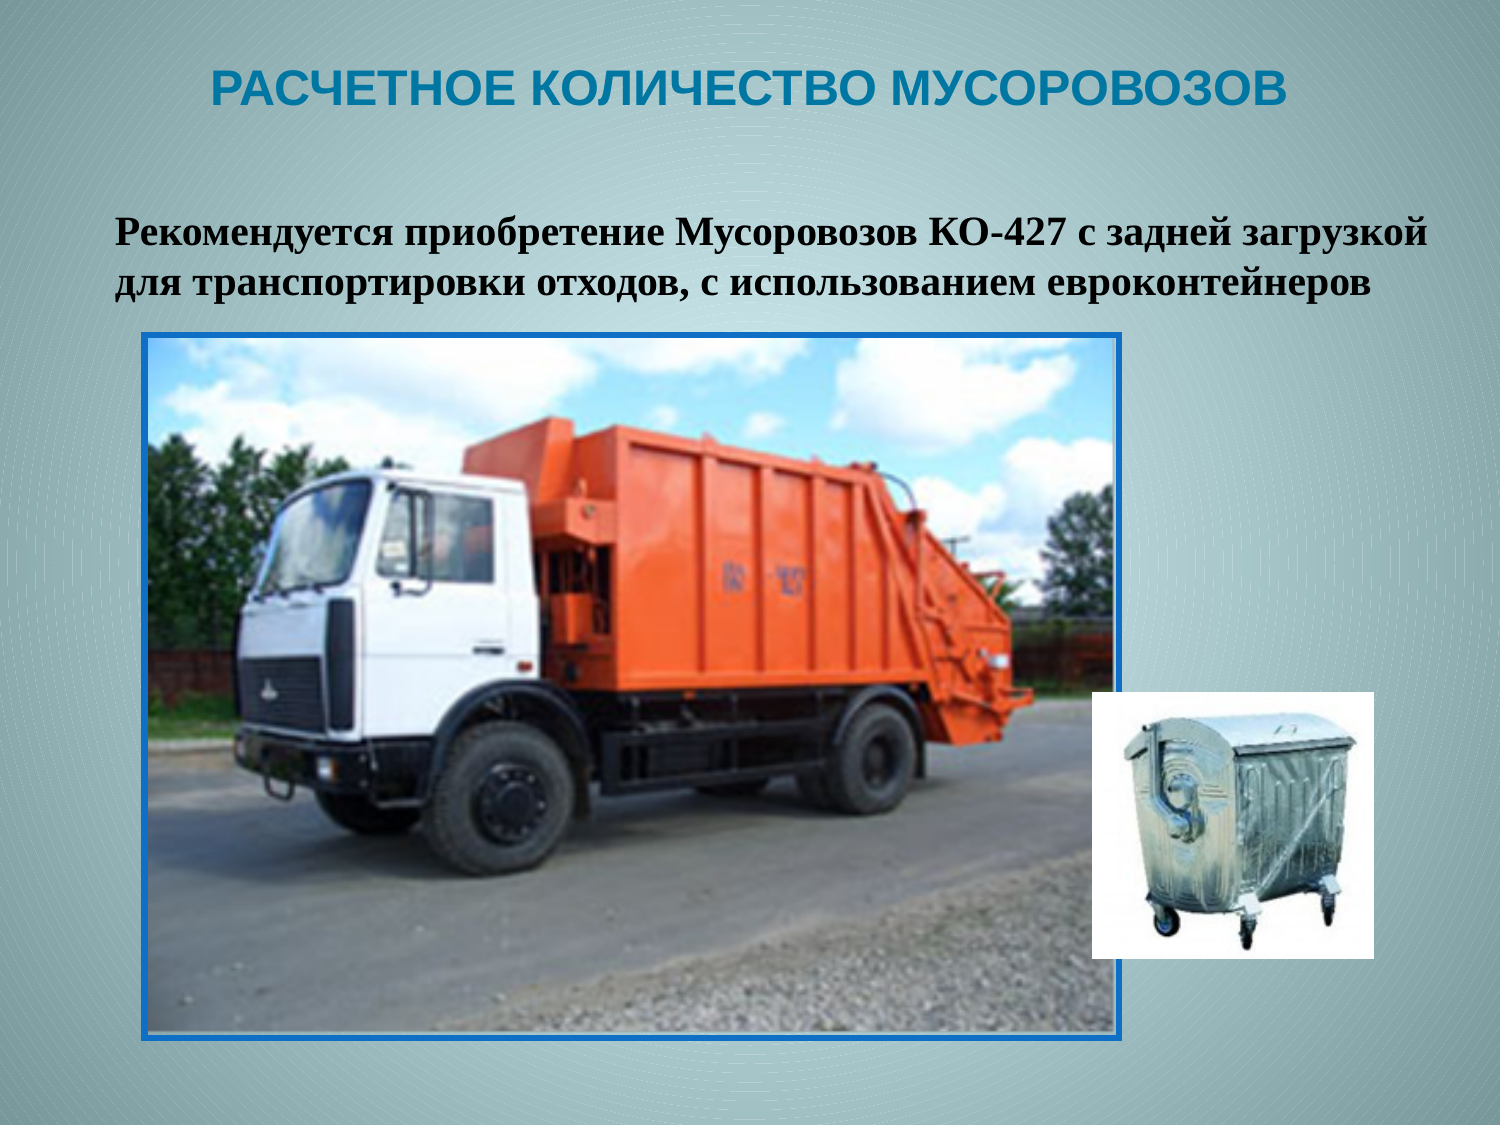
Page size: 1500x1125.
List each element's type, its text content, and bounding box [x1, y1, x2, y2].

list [147, 337, 1117, 1036]
text_box Рекомендуется приобретение Мусоровозов КО-427 с задней загрузкой для транспортировки отходов, с использованием евроконтейнеров [100, 196, 1447, 311]
text_box [1121, 371, 1500, 446]
picture [1092, 692, 1375, 959]
title РАСЧЕТНОЕ КОЛИЧЕСТВО МУСОРОВОЗОВ [75, 45, 1425, 126]
